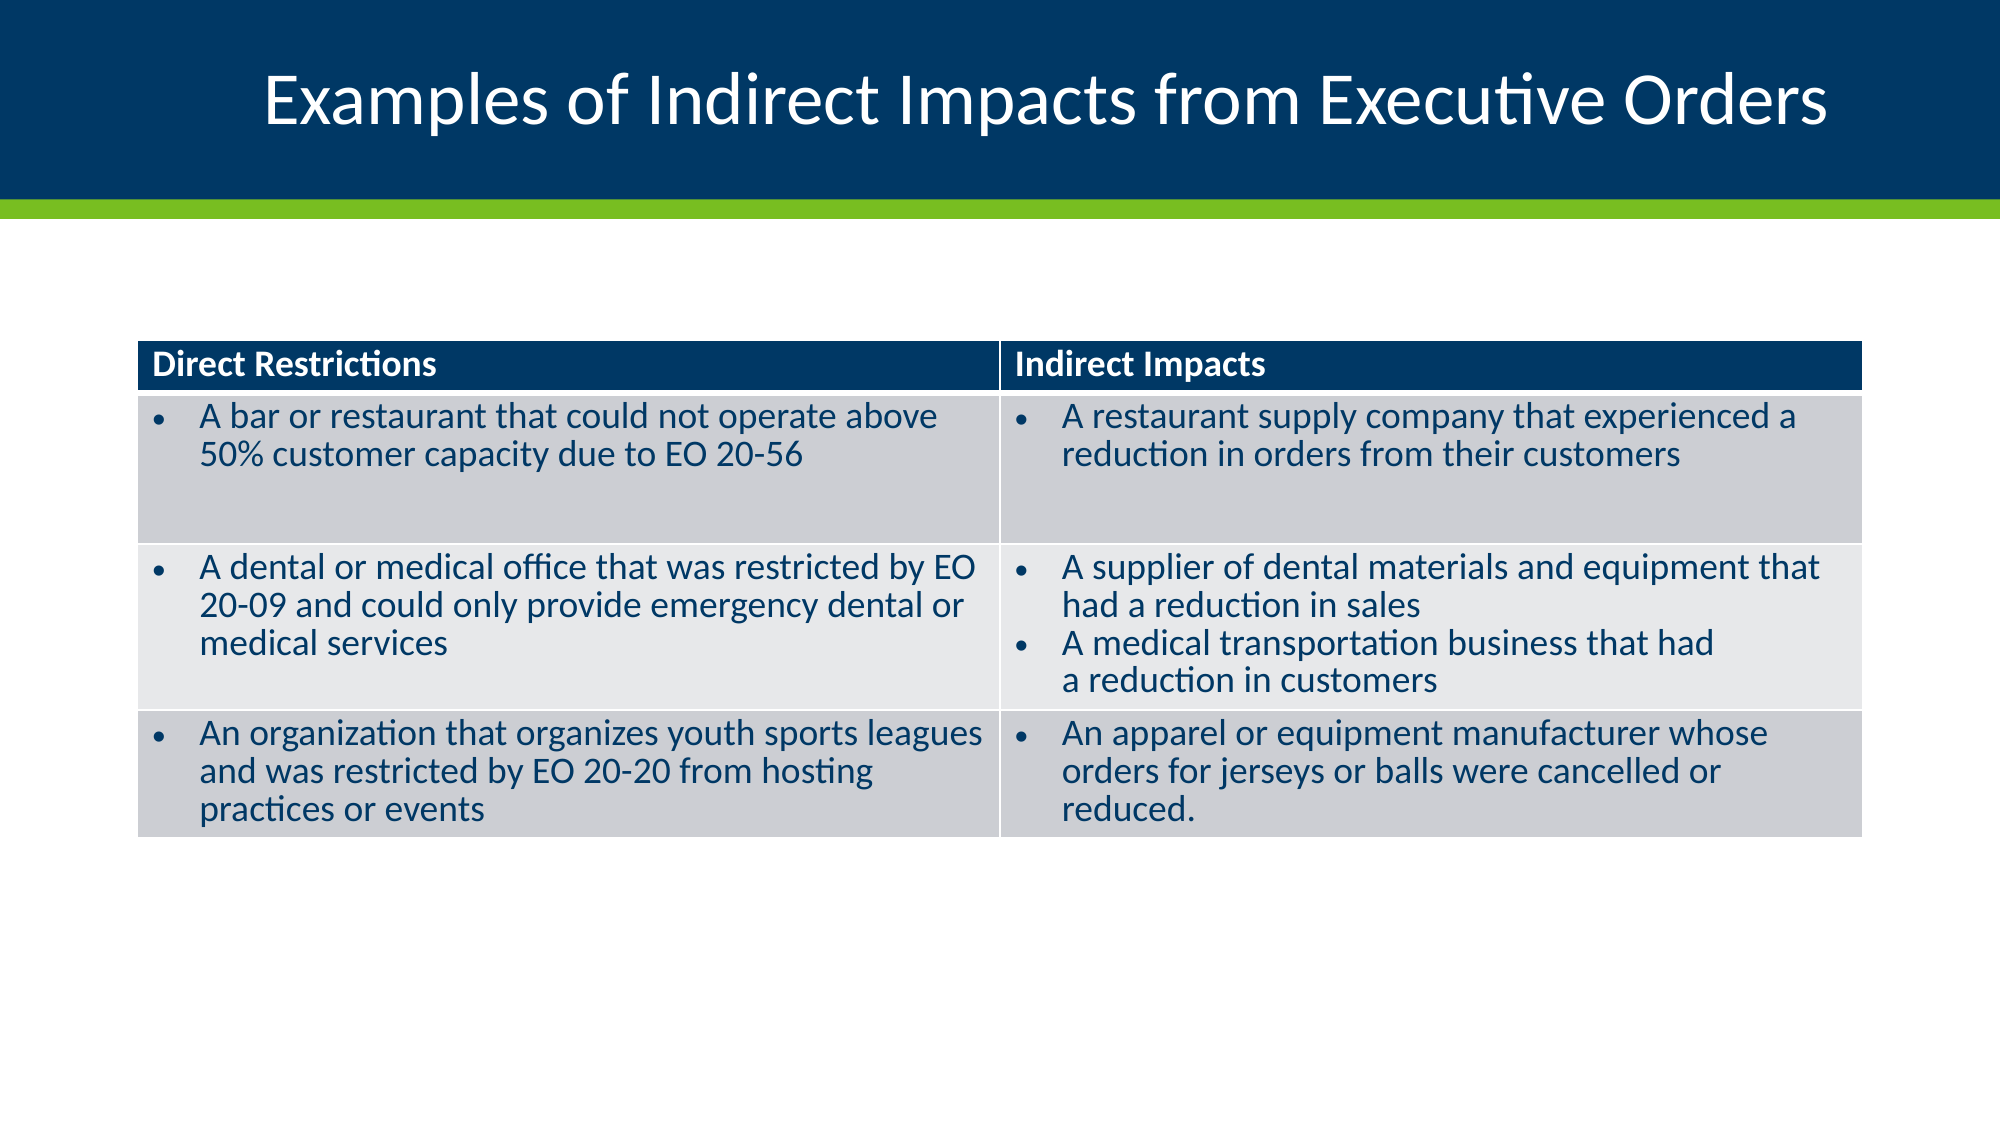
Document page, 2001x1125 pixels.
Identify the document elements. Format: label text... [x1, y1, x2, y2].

table_cell An apparel or equipment manufacturer whose orders for jerseys or balls were cancelled or reduced. [1001, 711, 1862, 837]
table_header Indirect Impacts [1001, 341, 1862, 390]
table_header Direct Restrictions [138, 341, 999, 390]
table_cell A bar or restaurant that could not operate above 50% customer capacity due to EO 20-56 [138, 396, 999, 543]
title Examples of Indirect Impacts from Executive Orders [137, 24, 1863, 175]
table_cell A restaurant supply company that experienced a reduction in orders from their customers [1001, 396, 1862, 543]
table_cell A dental or medical office that was restricted by EO 20-09 and could only provide emergency dental or medical services [138, 545, 999, 709]
table_cell A supplier of dental materials and equipment that had a reduction in sales A medical transportation business that had a reduction in customers [1001, 545, 1862, 709]
table_cell An organization that organizes youth sports leagues and was restricted by EO 20-20 from hosting practices or events [138, 711, 999, 837]
